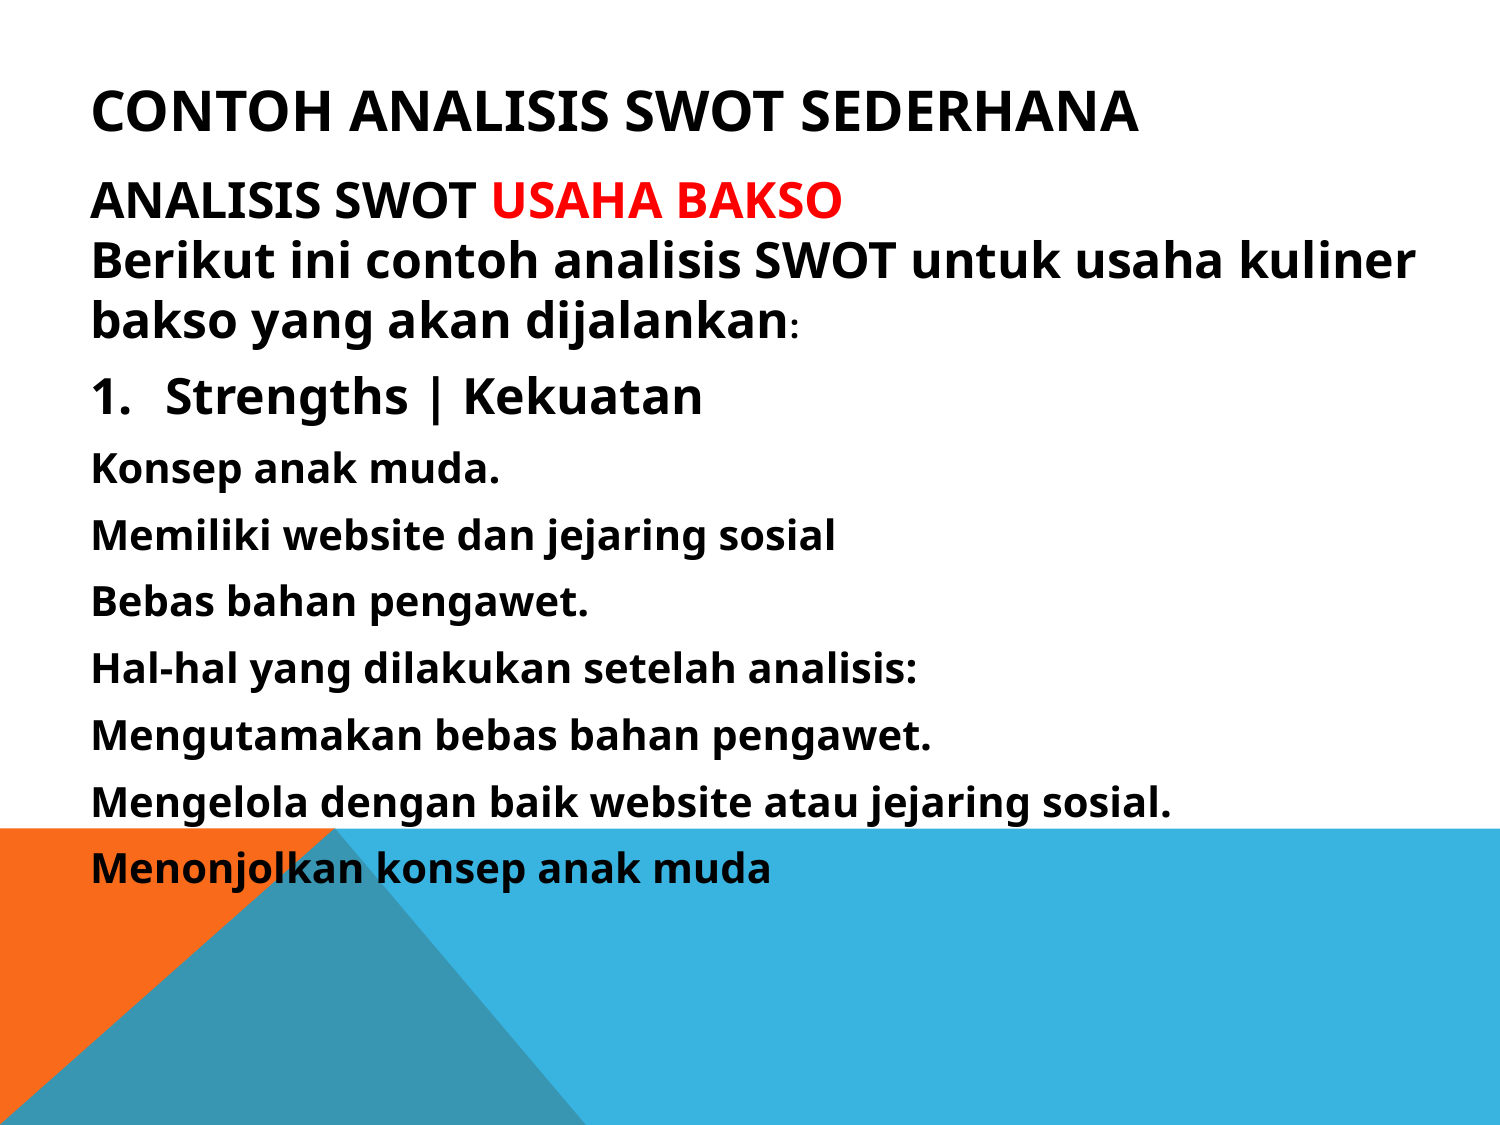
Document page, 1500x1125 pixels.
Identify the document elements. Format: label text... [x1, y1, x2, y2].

list ANALISIS SWOT USAHA BAKSO Berikut ini contoh analisis SWOT untuk usaha kuliner bakso yang akan dijalankan: Strengths | Kekuatan Konsep anak muda. Memiliki website dan jejaring sosial Bebas bahan pengawet. Hal-hal yang dilakukan setelah analisis: Mengutamakan bebas bahan pengawet. Mengelola dengan baik website atau jejaring sosial. Menonjolkan konsep anak muda [75, 160, 1483, 1094]
title Contoh Analisis SWOT Sederhana [75, 45, 1425, 160]
